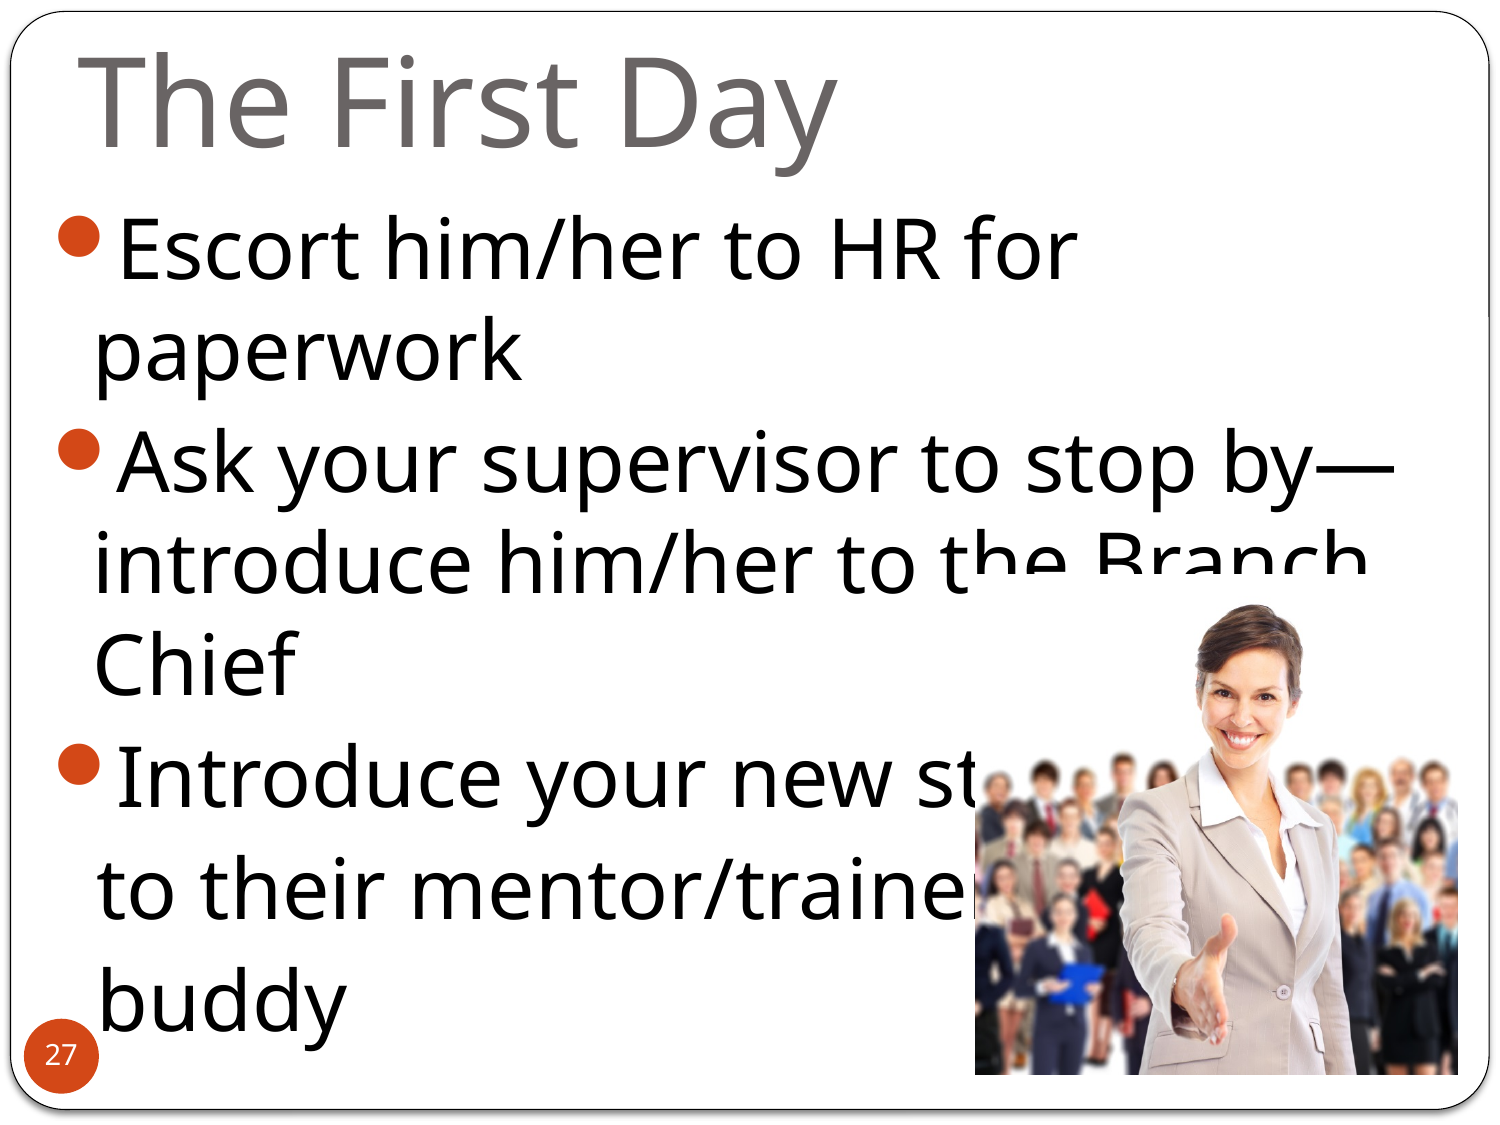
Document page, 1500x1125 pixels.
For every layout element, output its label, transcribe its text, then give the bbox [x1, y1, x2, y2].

list Escort him/her to HR for paperwork Ask your supervisor to stop by—introduce him/her to the Branch Chief Introduce your new staff to their mentor/trainer/ buddy [37, 187, 1450, 1063]
slide_number 27 [23, 1018, 99, 1094]
title The First Day [62, 45, 1425, 187]
picture [974, 574, 1458, 1076]
